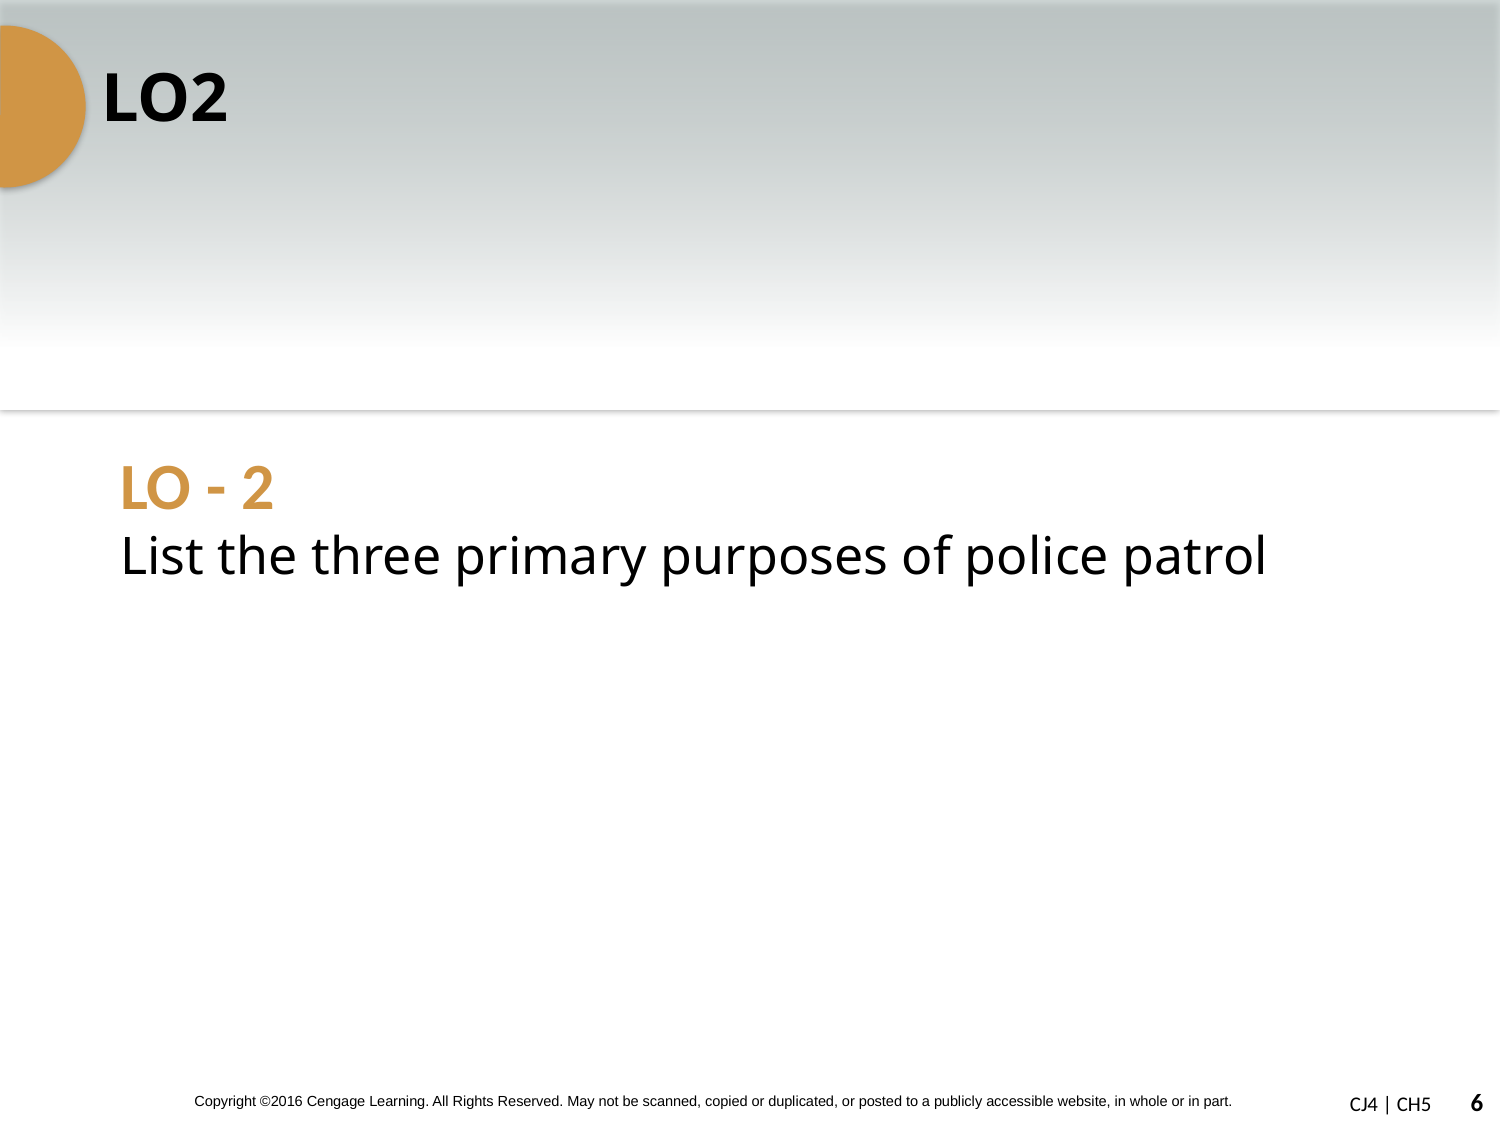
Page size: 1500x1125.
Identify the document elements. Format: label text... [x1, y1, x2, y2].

text_box LO - 2 List the three primary purposes of police patrol [105, 435, 1355, 661]
title LO2 [86, 0, 1437, 188]
